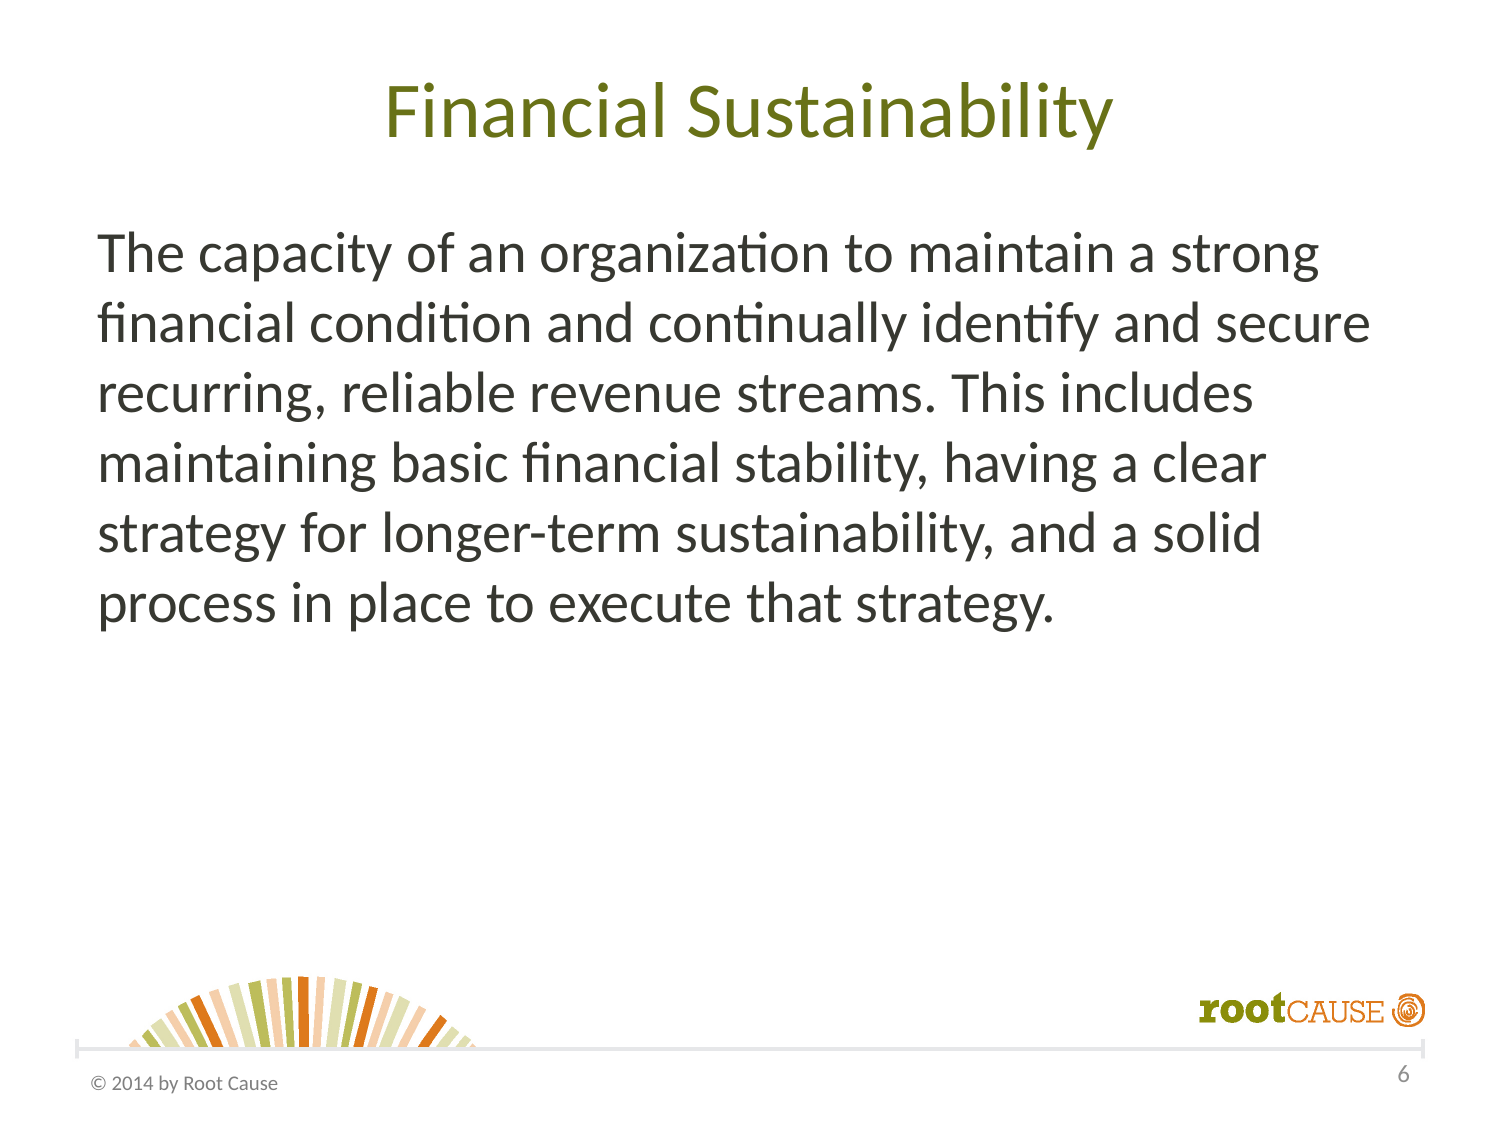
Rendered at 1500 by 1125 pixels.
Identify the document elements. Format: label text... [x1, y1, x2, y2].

picture [0, 961, 1500, 1124]
title Financial Sustainability [75, 40, 1425, 172]
text_box The capacity of an organization to maintain a strong financial condition and continually identify and secure recurring, reliable revenue streams. This includes maintaining basic financial stability, having a clear strategy for longer-term sustainability, and a solid process in place to execute that strategy. [82, 171, 1469, 836]
slide_number 6 [1074, 1042, 1425, 1103]
